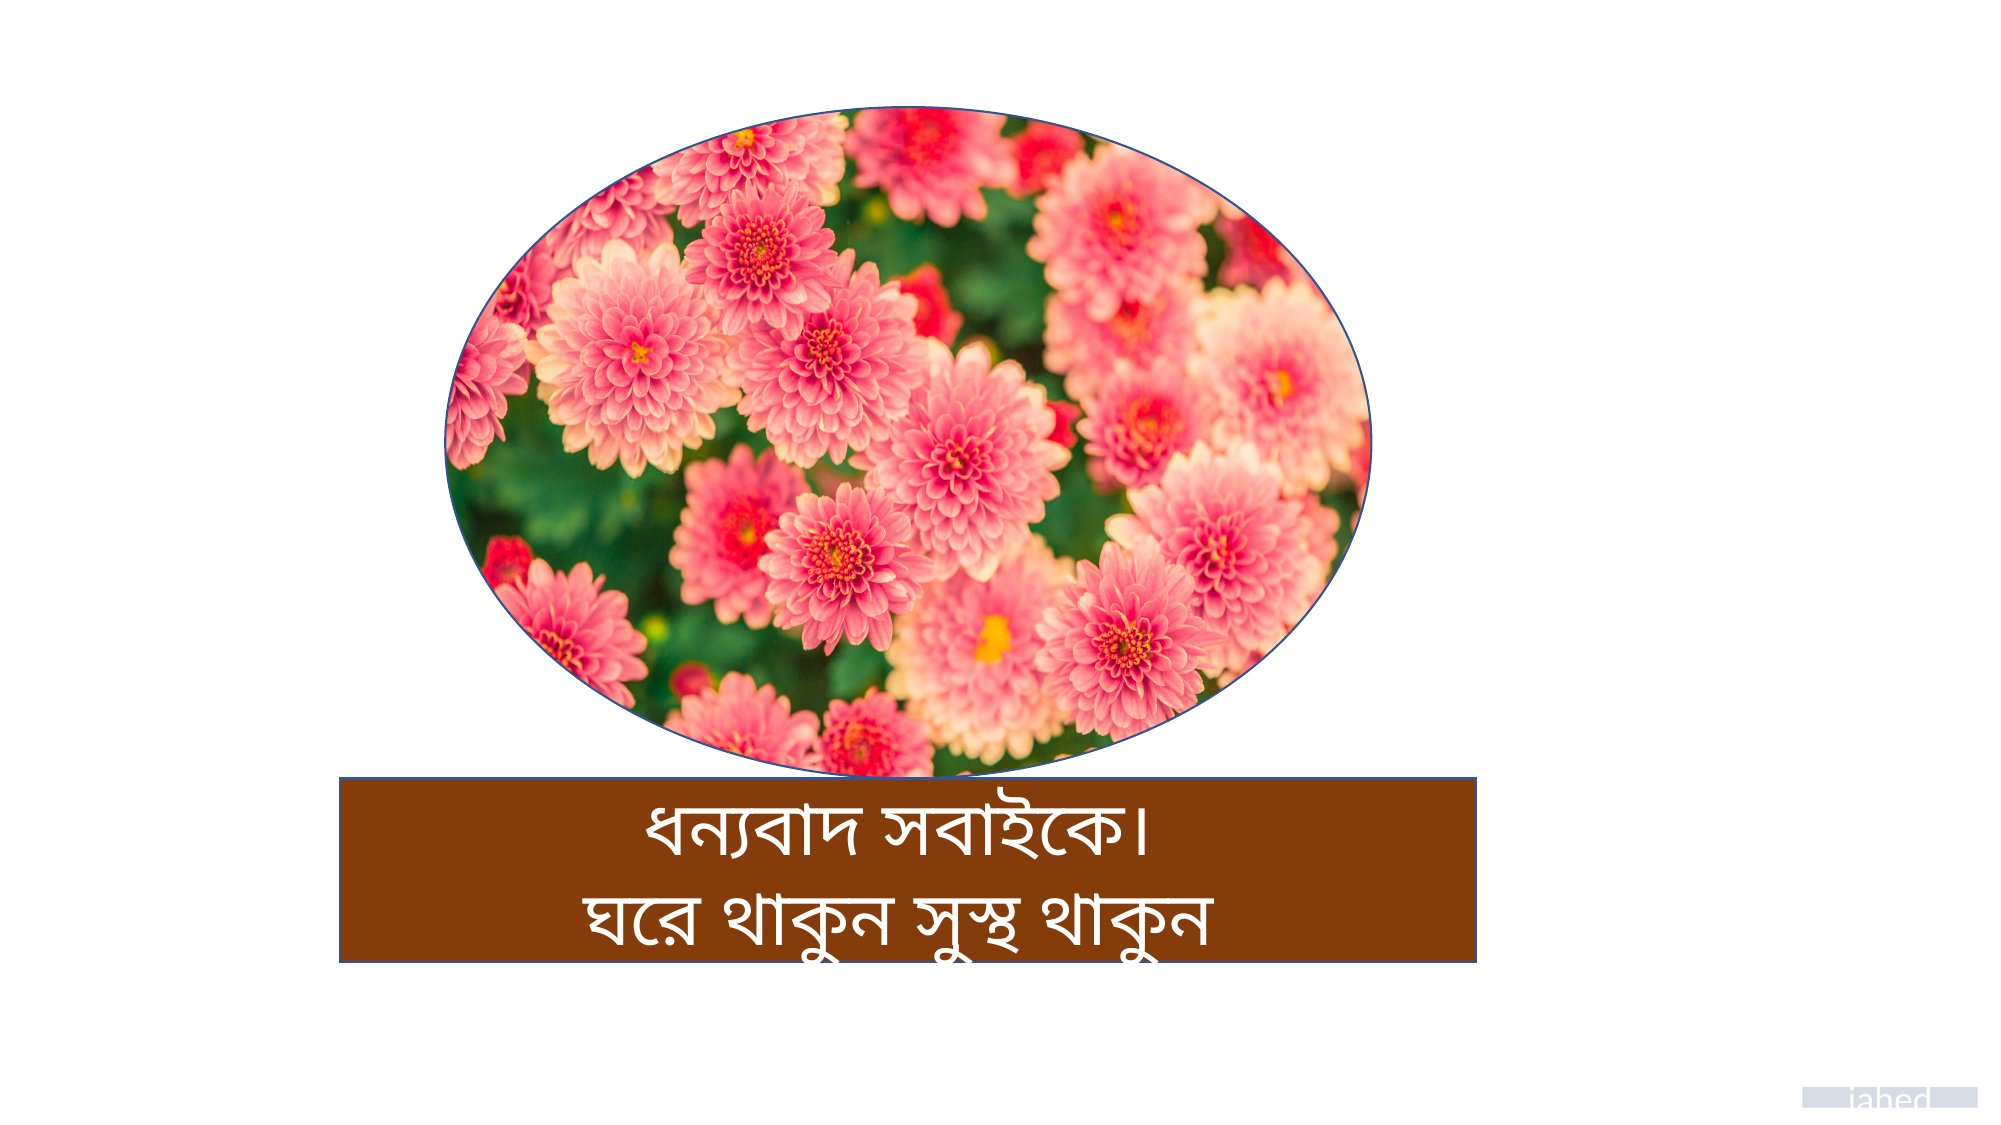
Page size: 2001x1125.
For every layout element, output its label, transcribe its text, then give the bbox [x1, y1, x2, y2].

text_box [444, 106, 1373, 777]
text_box jahed [1801, 1086, 1979, 1109]
text_box ধন্যবাদ সবাইকে। ঘরে থাকুন সুস্থ থাকুন [339, 777, 1477, 963]
